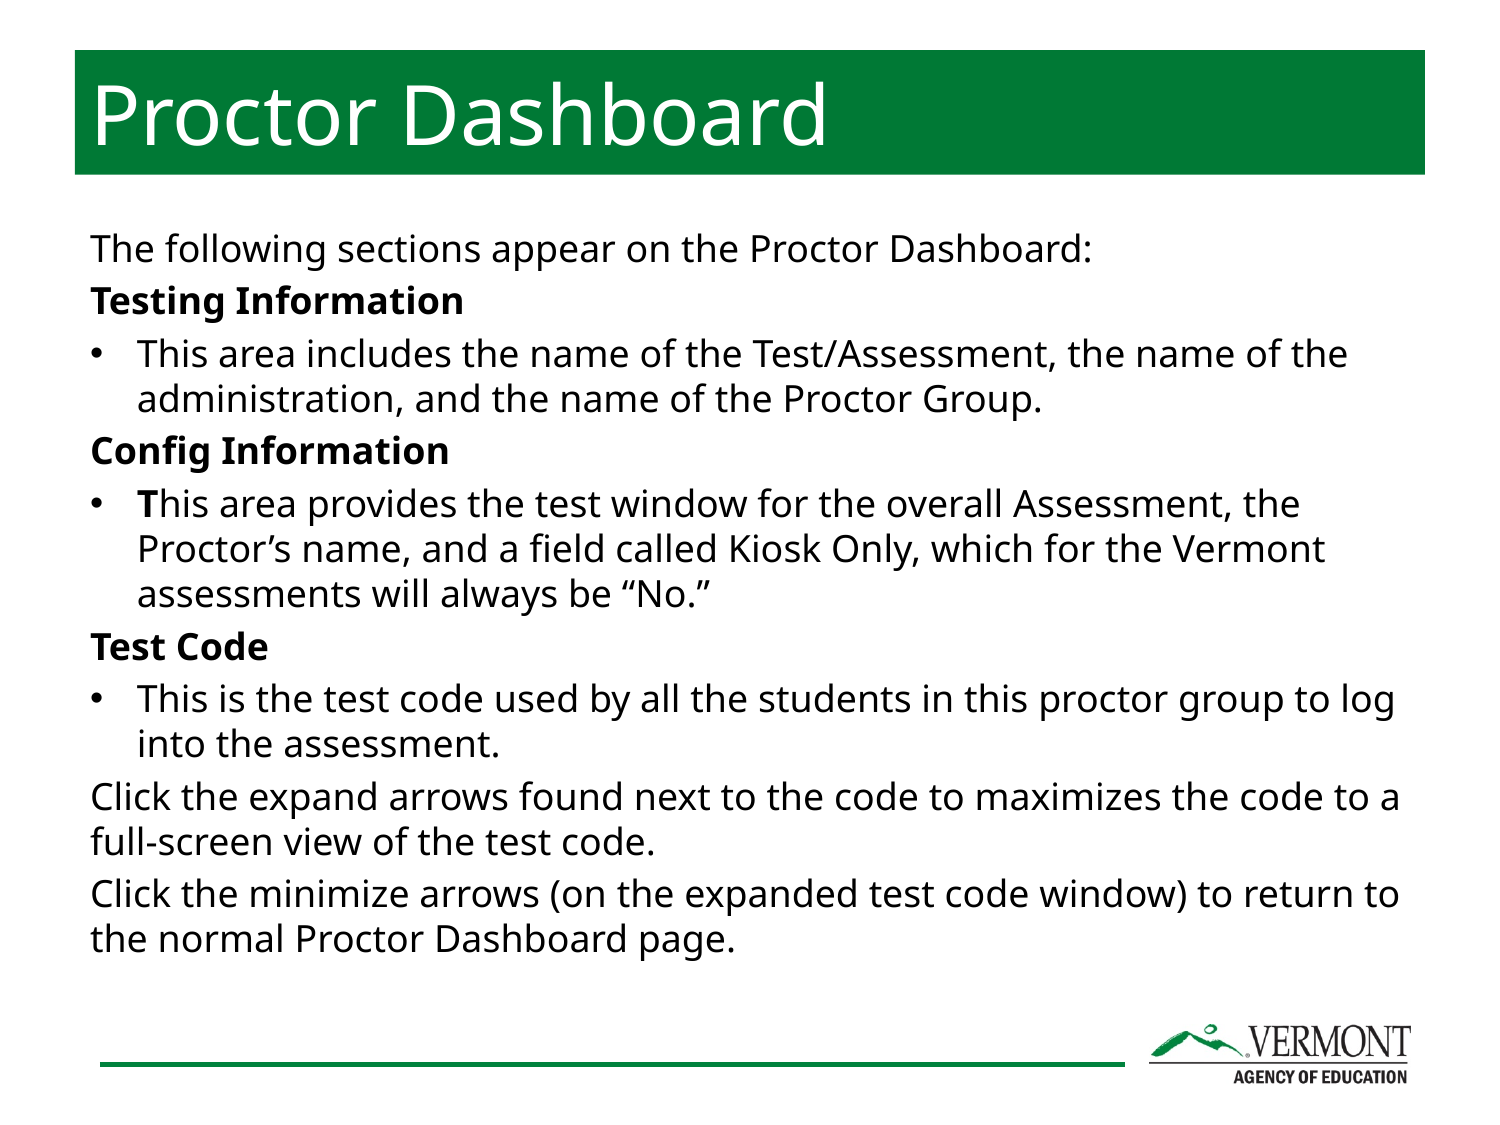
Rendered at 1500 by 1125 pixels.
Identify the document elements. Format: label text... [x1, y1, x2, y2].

text_box Proctor Dashboard [74, 50, 1425, 175]
list The following sections appear on the Proctor Dashboard: Testing Information This area includes the name of the Test/Assessment, the name of the administration, and the name of the Proctor Group. Config Information This area provides the test window for the overall Assessment, the Proctor’s name, and a field called Kiosk Only, which for the Vermont assessments will always be “No.” Test Code This is the test code used by all the students in this proctor group to log into the assessment. Click the expand arrows found next to the code to maximizes the code to a full-screen view of the test code. Click the minimize arrows (on the expanded test code window) to return to the normal Proctor Dashboard page. [75, 217, 1425, 955]
picture [1149, 1024, 1411, 1101]
